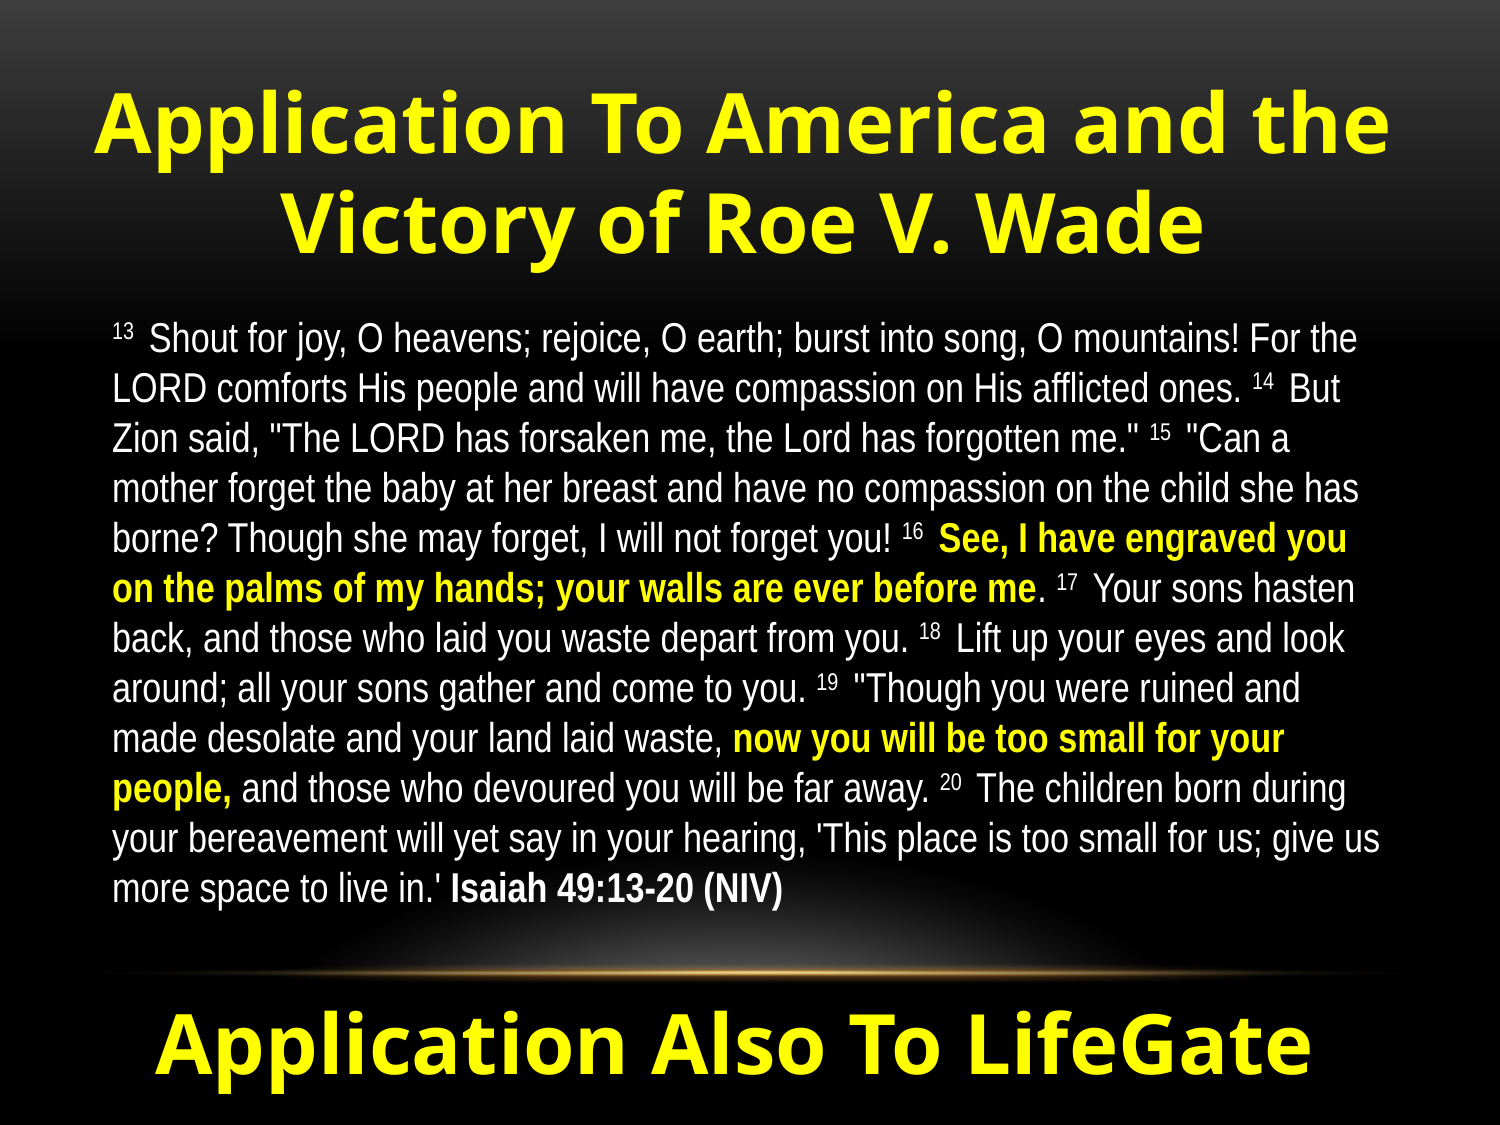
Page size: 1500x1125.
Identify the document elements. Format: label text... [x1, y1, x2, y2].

text_box 13 Shout for joy, O heavens; rejoice, O earth; burst into song, O mountains! For the LORD comforts His people and will have compassion on His afflicted ones. 14 But Zion said, "The LORD has forsaken me, the Lord has forgotten me." 15 "Can a mother forget the baby at her breast and have no compassion on the child she has borne? Though she may forget, I will not forget you! 16 See, I have engraved you on the palms of my hands; your walls are ever before me. 17 Your sons hasten back, and those who laid you waste depart from you. 18 Lift up your eyes and look around; all your sons gather and come to you. 19 "Though you were ruined and made desolate and your land laid waste, now you will be too small for your people, and those who devoured you will be far away. 20 The children born during your bereavement will yet say in your hearing, 'This place is too small for us; give us more space to live in.' Isaiah 49:13-20 (NIV) [97, 303, 1410, 919]
text_box Application Also To LifeGate [3, 983, 1467, 1099]
text_box Application To America and the Victory of Roe V. Wade [12, 62, 1475, 278]
picture [0, 0, 1500, 1125]
